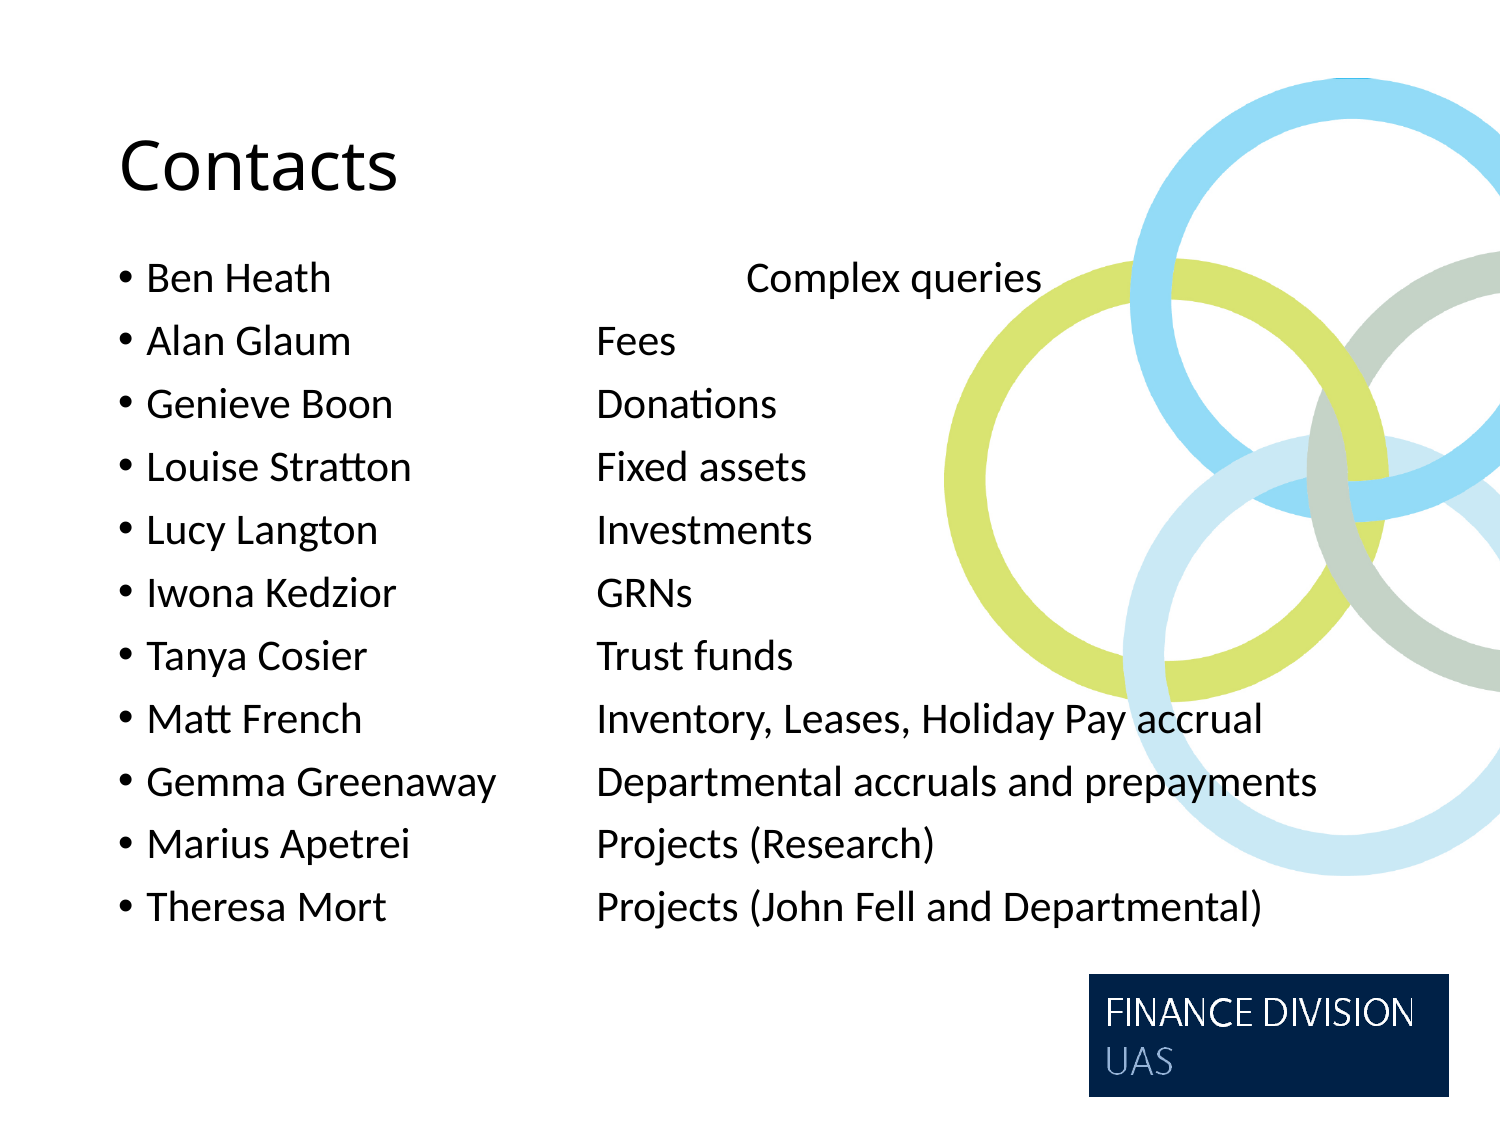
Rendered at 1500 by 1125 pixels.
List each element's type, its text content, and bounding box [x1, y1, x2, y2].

list Ben Heath Complex queries Alan Glaum Fees Genieve Boon Donations Louise Stratton Fixed assets Lucy Langton Investments Iwona Kedzior GRNs Tanya Cosier Trust funds Matt French Inventory, Leases, Holiday Pay accrual Gemma Greenaway Departmental accruals and prepayments Marius Apetrei Projects (Research) Theresa Mort Projects (John Fell and Departmental) [103, 247, 1397, 962]
picture [1089, 974, 1449, 1097]
title Contacts [103, 59, 1397, 247]
